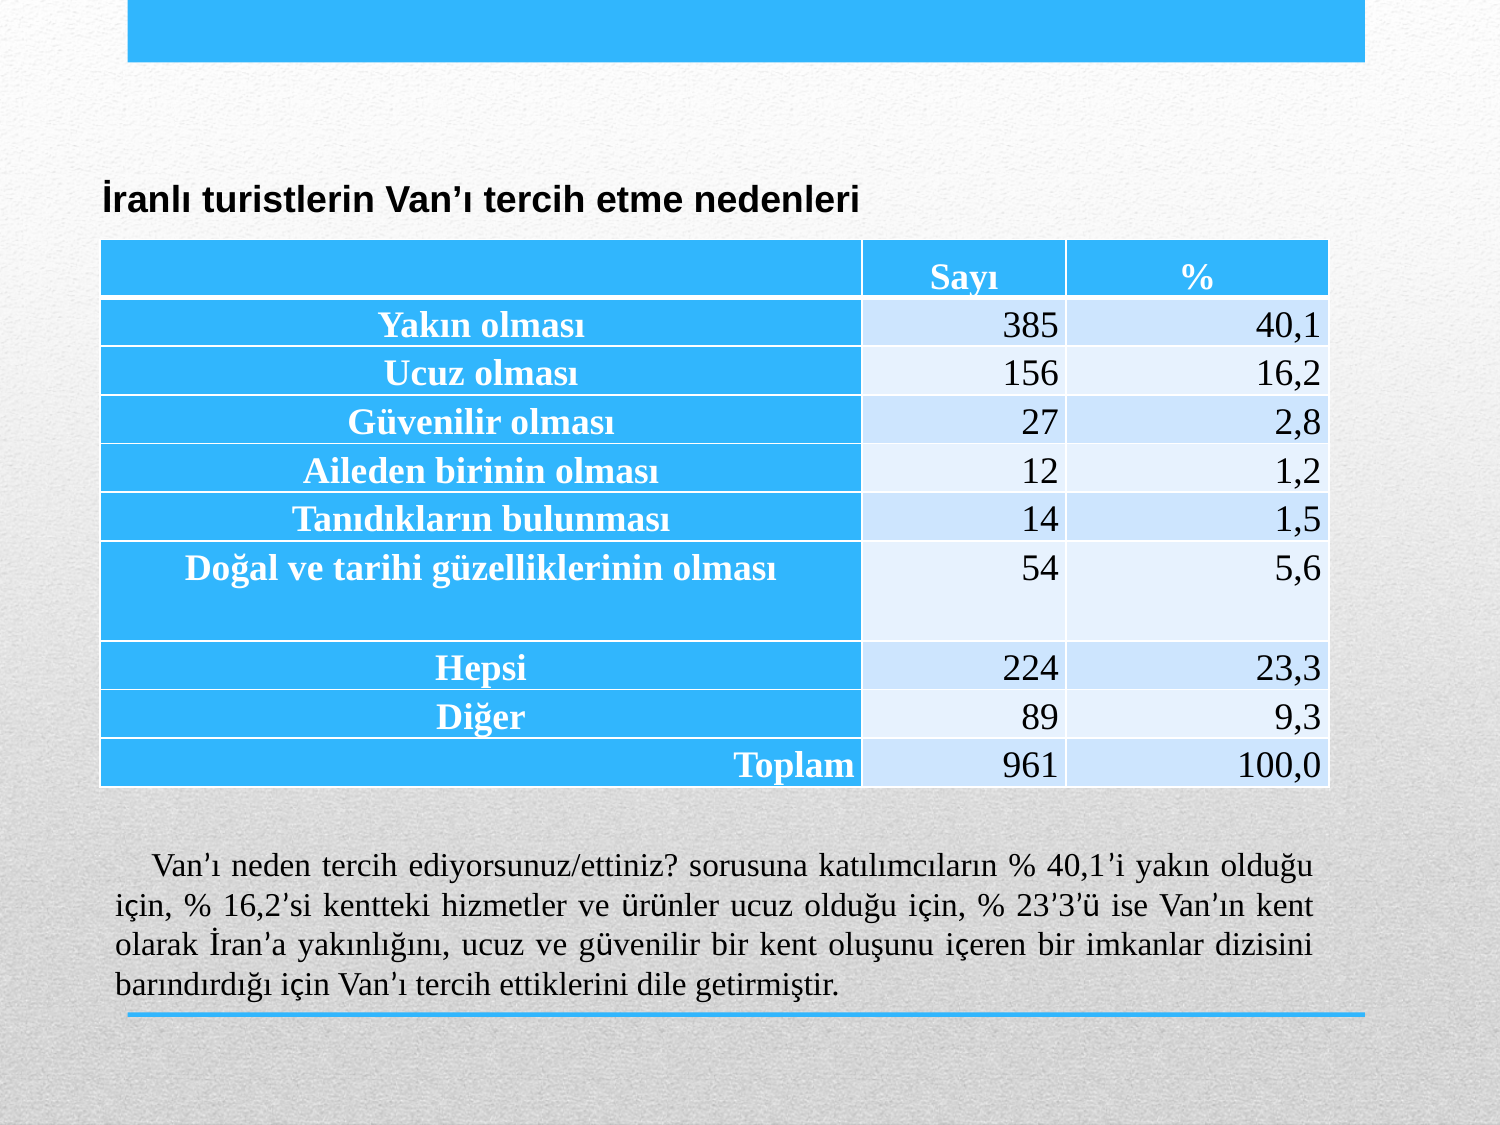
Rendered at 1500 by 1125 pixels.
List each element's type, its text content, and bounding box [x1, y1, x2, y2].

table_cell 9,3 [1067, 690, 1328, 737]
table_cell 16,2 [1067, 347, 1328, 394]
table_cell Güvenilir olması [101, 396, 861, 443]
table_cell 23,3 [1067, 642, 1328, 689]
table_cell 14 [863, 493, 1065, 540]
table_cell Tanıdıkların bulunması [101, 493, 861, 540]
table_cell 27 [863, 396, 1065, 443]
table_cell 40,1 [1067, 300, 1328, 345]
table_cell 224 [863, 642, 1065, 689]
table_cell 12 [863, 444, 1065, 491]
table_cell 961 [863, 739, 1065, 786]
table_cell Aileden birinin olması [101, 444, 861, 491]
table_cell Diğer [101, 690, 861, 737]
table_header % [1067, 240, 1328, 295]
table_cell 156 [863, 347, 1065, 394]
table_cell 89 [863, 690, 1065, 737]
table_cell 54 [863, 542, 1065, 640]
table_cell Toplam [101, 739, 861, 786]
table_cell Yakın olması [101, 300, 861, 345]
table_header [101, 240, 861, 295]
table_cell 1,5 [1067, 493, 1328, 540]
table_cell Ucuz olması [101, 347, 861, 394]
text_box İranlı turistlerin Van’ı tercih etme nedenleri [51, 167, 1128, 228]
table_cell 2,8 [1067, 396, 1328, 443]
table_header Sayı [863, 240, 1065, 295]
table_cell 1,2 [1067, 444, 1328, 491]
table_cell 100,0 [1067, 739, 1328, 786]
table_cell 5,6 [1067, 542, 1328, 640]
table_cell 385 [863, 300, 1065, 345]
table_cell Hepsi [101, 642, 861, 689]
text_box Van’ı neden tercih ediyorsunuz/ettiniz? sorusuna katılımcıların % 40,1’i yakın olduğu için, % 16,2’si kentteki hizmetler ve ürünler ucuz olduğu için, % 23’3’ü ise Van’ın kent olarak İran’a yakınlığını, ucuz ve güvenilir bir kent oluşunu içeren bir imkanlar dizisini barındırdığı için Van’ı tercih ettiklerini dile getirmiştir. [100, 835, 1329, 1010]
table_cell Doğal ve tarihi güzelliklerinin olması [101, 542, 861, 640]
